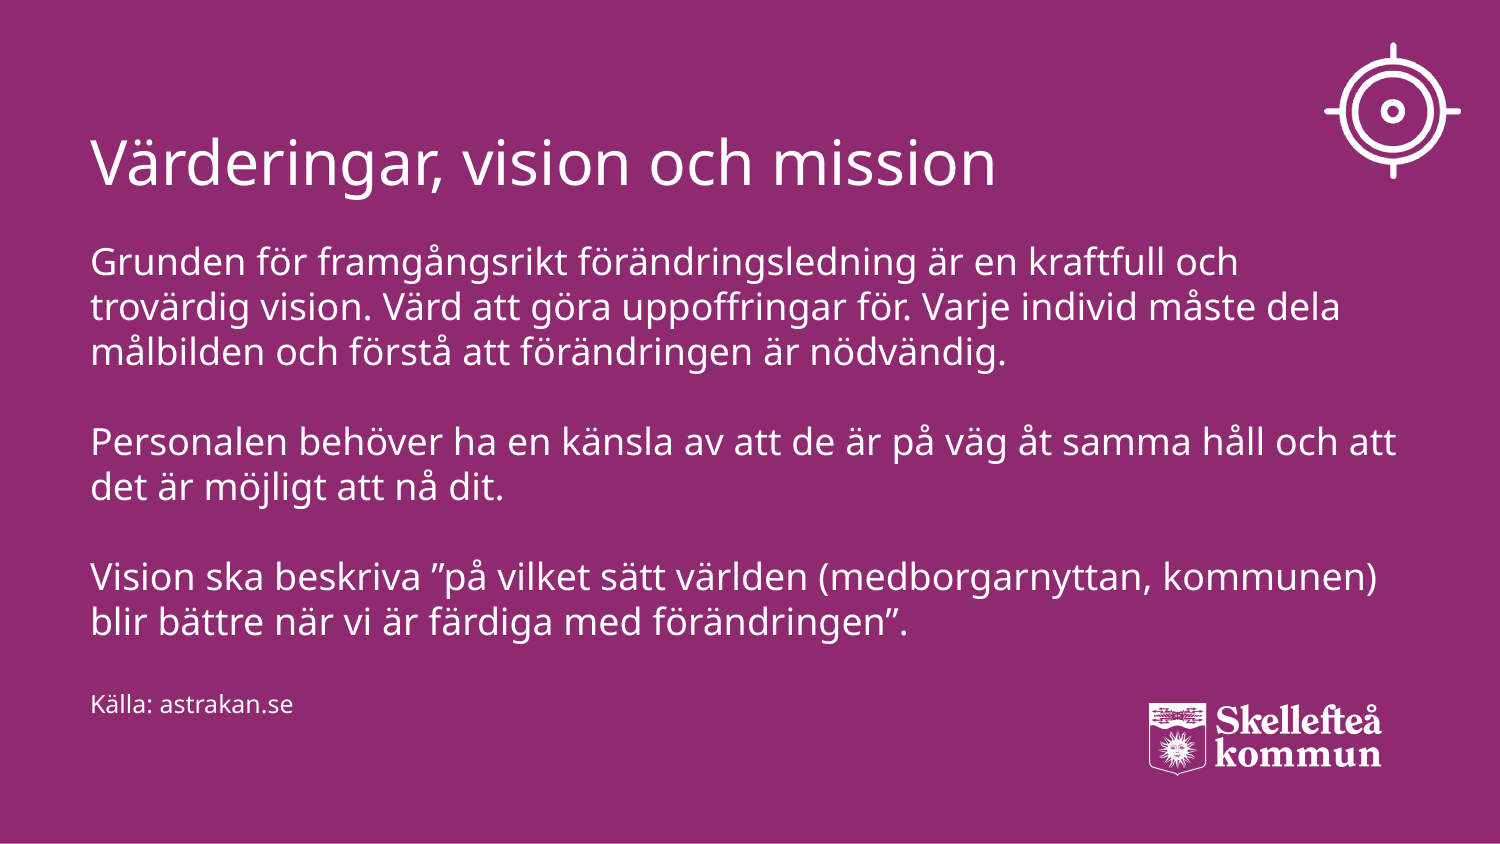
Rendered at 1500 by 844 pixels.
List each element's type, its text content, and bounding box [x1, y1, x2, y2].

picture [1149, 750, 1382, 776]
picture [1324, 42, 1461, 179]
title Värderingar, vision och mission [75, 90, 1425, 231]
list Grunden för framgångsrikt förändringsledning är en kraftfull och trovärdig vision. Värd att göra uppoffringar för. Varje individ måste dela målbilden och förstå att förändringen är nödvändig. Personalen behöver ha en känsla av att de är på väg åt samma håll och att det är möjligt att nå dit. Vision ska beskriva ”på vilket sätt världen (medborgarnyttan, kommunen) blir bättre när vi är färdiga med förändringen”. Källa: astrakan.se [75, 231, 1425, 750]
